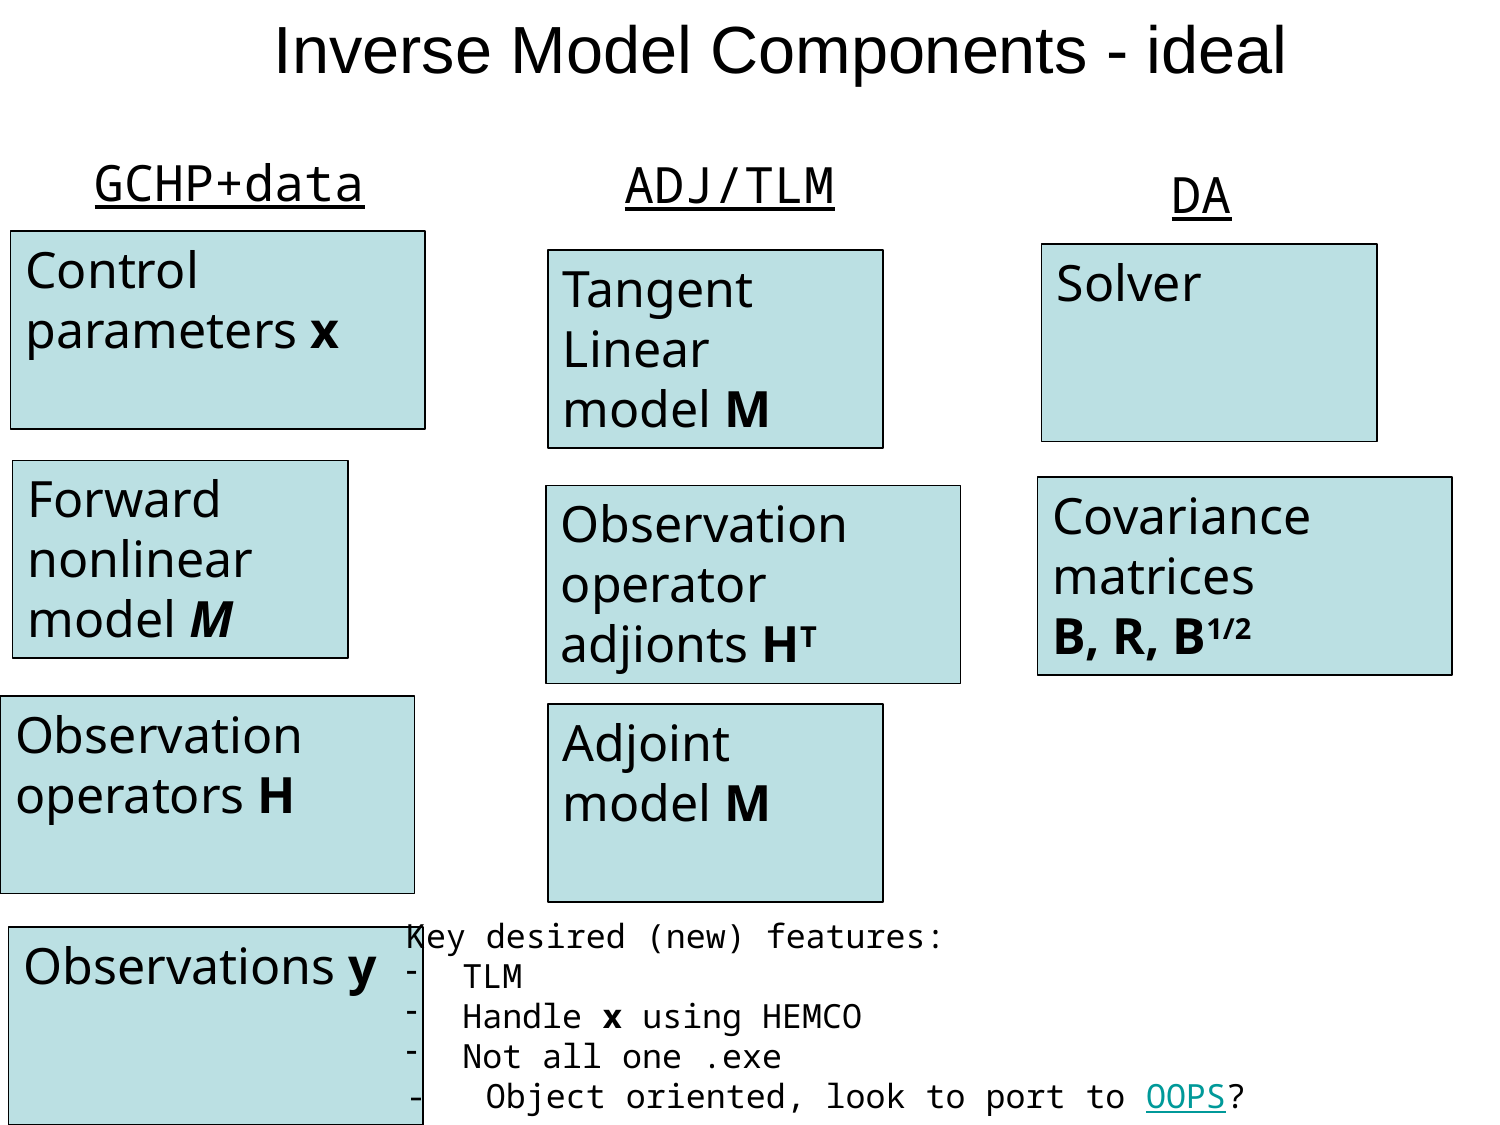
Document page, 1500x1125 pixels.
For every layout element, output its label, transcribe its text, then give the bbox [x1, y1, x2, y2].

text_box Observation operators H [0, 695, 415, 894]
text_box Adjoint model M [547, 704, 884, 903]
text_box Forward nonlinear model M [12, 460, 348, 659]
text_box Tangent Linear model M [547, 249, 884, 448]
text_box Key desired (new) features: TLM Handle x using HEMCO Not all one .exe - Object oriented, look to port to OOPS? [391, 907, 1261, 1125]
text_box Observation operator adjionts HT [545, 485, 961, 684]
text_box Observations y [8, 927, 391, 1125]
text_box Covariance matrices B, R, B1/2 [1037, 477, 1452, 675]
text_box Control parameters x [10, 231, 425, 430]
text_box Solver [1041, 243, 1377, 442]
text_box ADJ/TLM [609, 145, 850, 221]
text_box Inverse Model Components - ideal [258, 0, 1304, 95]
text_box GCHP+data [79, 143, 380, 219]
text_box DA [1156, 156, 1247, 231]
